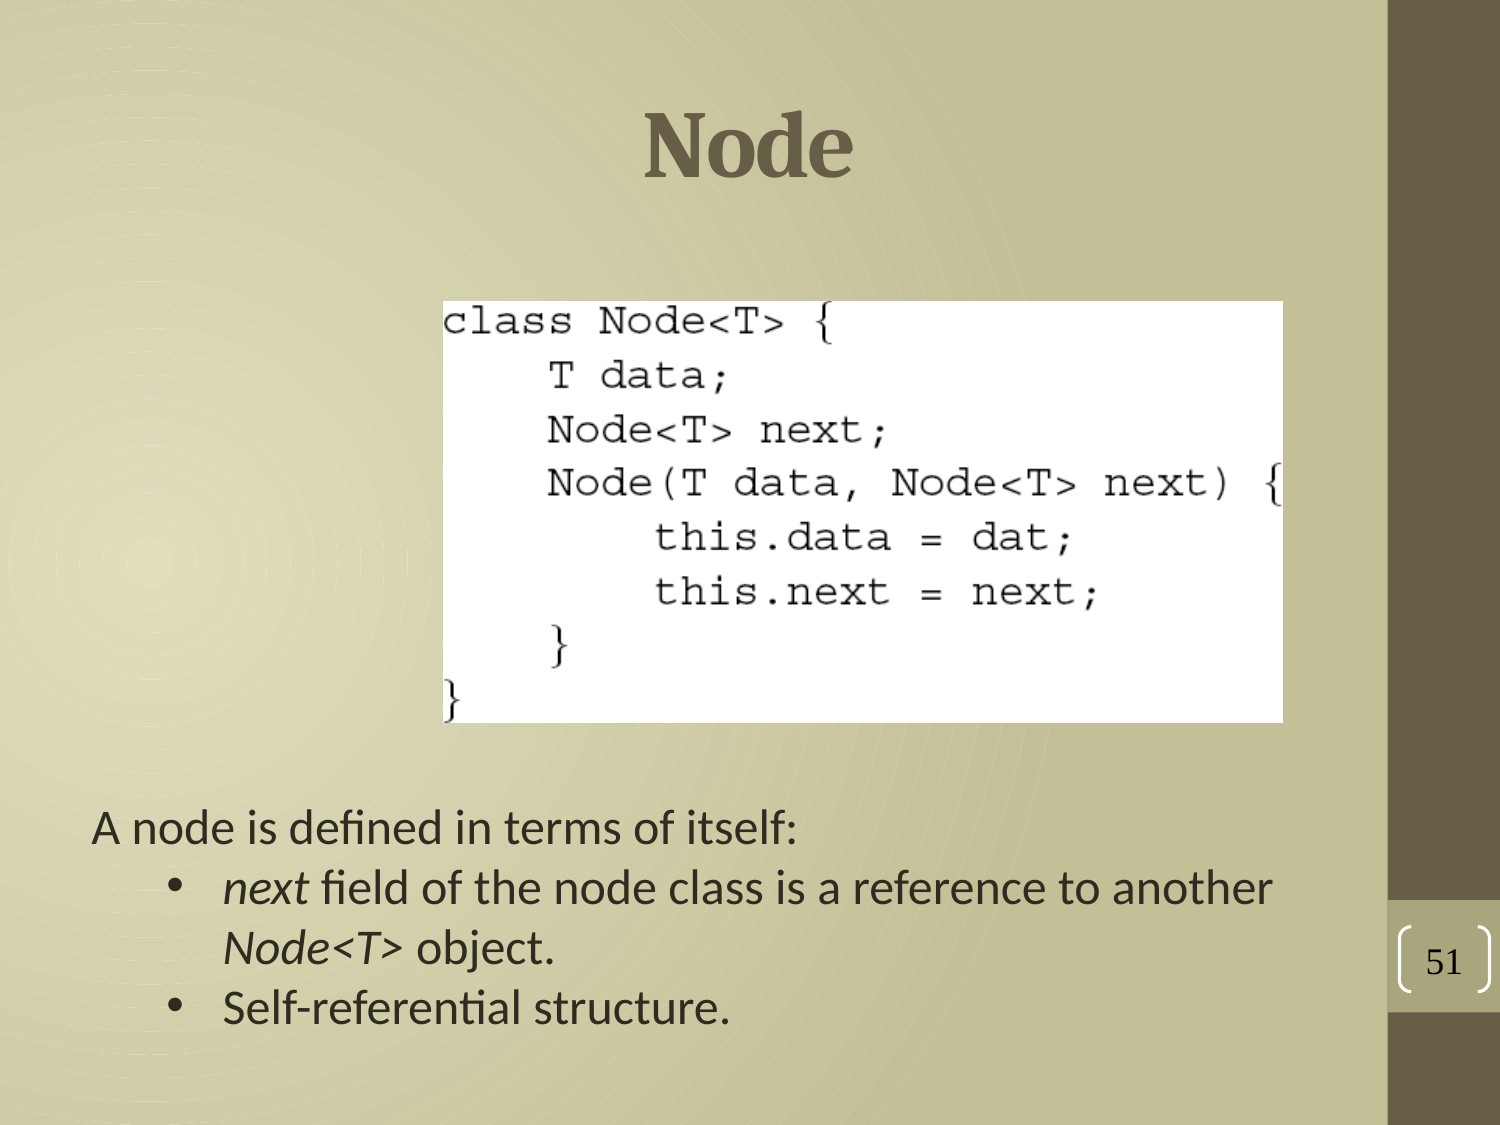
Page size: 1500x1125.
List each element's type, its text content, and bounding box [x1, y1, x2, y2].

picture [443, 300, 1284, 723]
title Node [74, 44, 1425, 233]
slide_number 51 [1397, 925, 1492, 994]
text_box A node is defined in terms of itself: next field of the node class is a reference to another Node<T> object. Self-referential structure. [76, 786, 1353, 1042]
